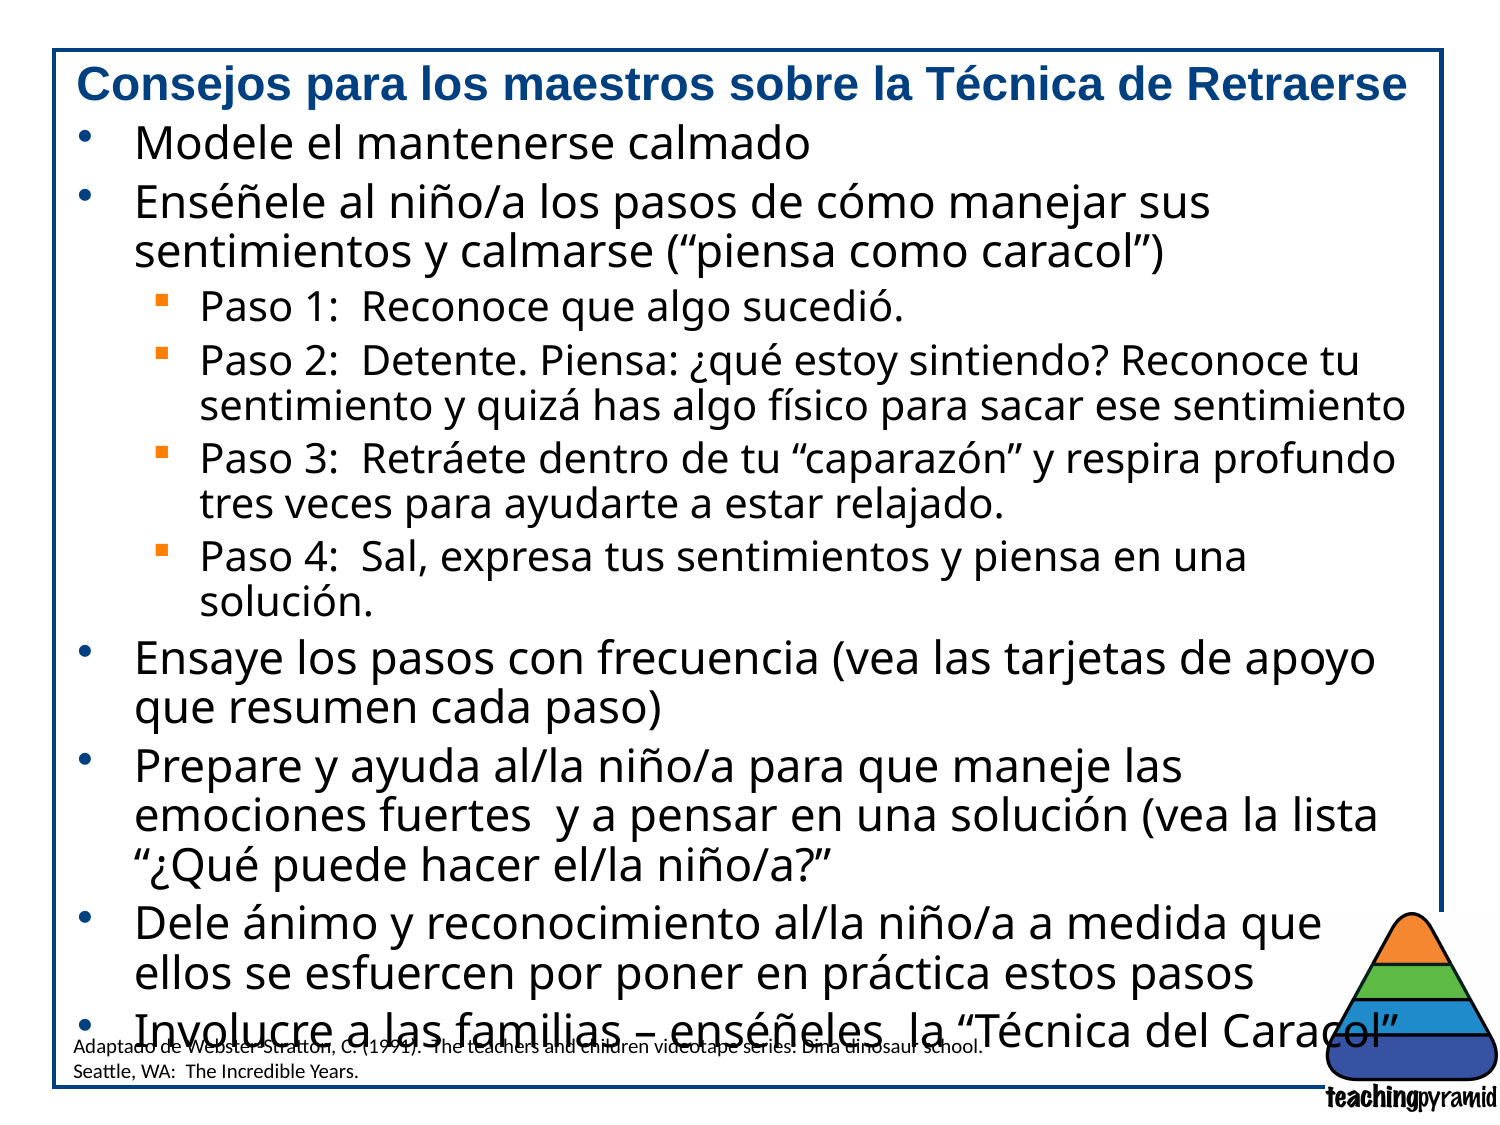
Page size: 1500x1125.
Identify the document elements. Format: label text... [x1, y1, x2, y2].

list Modele el mantenerse calmado Enséñele al niño/a los pasos de cómo manejar sus sentimientos y calmarse (“piensa como caracol”) Paso 1: Reconoce que algo sucedió. Paso 2: Detente. Piensa: ¿qué estoy sintiendo? Reconoce tu sentimiento y quizá has algo físico para sacar ese sentimiento Paso 3: Retráete dentro de tu “caparazón” y respira profundo tres veces para ayudarte a estar relajado. Paso 4: Sal, expresa tus sentimientos y piensa en una solución. Ensaye los pasos con frecuencia (vea las tarjetas de apoyo que resumen cada paso) Prepare y ayuda al/la niño/a para que maneje las emociones fuertes y a pensar en una solución (vea la lista “¿Qué puede hacer el/la niño/a?” Dele ánimo y reconocimiento al/la niño/a a medida que ellos se esfuercen por poner en práctica estos pasos Involucre a las familias – enséñeles la “Técnica del Caracol” [62, 112, 1438, 1026]
title Consejos para los maestros sobre la Técnica de Retraerse [24, 12, 1476, 151]
picture [1325, 912, 1498, 1113]
text_box Adaptado de Webster-Stratton, C. (1991). The teachers and children videotape series: Dina dinosaur school. Seattle, WA: The Incredible Years. [58, 1025, 1288, 1091]
